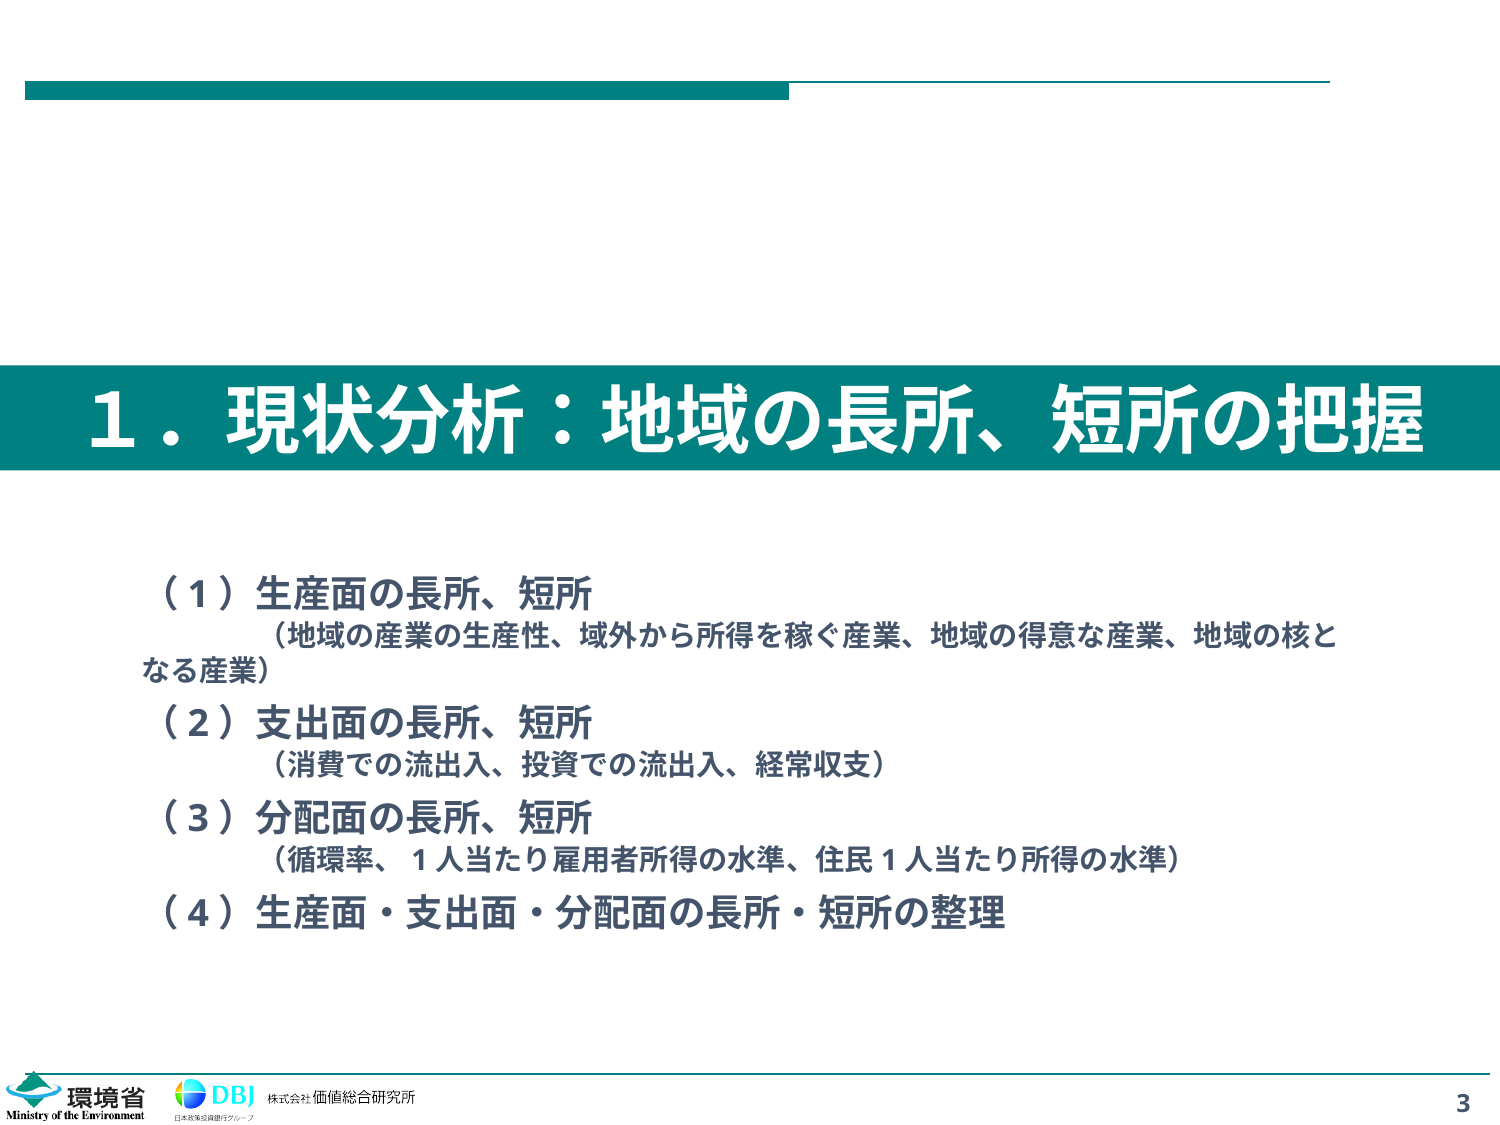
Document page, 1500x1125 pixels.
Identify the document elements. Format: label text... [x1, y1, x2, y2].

text_box （1）生産面の長所、短所 （地域の産業の生産性、域外から所得を稼ぐ産業、地域の得意な産業、地域の核となる産業） （2）支出面の長所、短所 （消費での流出入、投資での流出入、経常収支） （3）分配面の長所、短所 （循環率、1人当たり雇用者所得の水準、住民1人当たり所得の水準） （4）生産面・支出面・分配面の長所・短所の整理 [126, 562, 1376, 941]
text_box １．現状分析：地域の長所、短所の把握 [0, 365, 1500, 471]
picture [171, 1075, 419, 1125]
picture [2, 1071, 148, 1125]
slide_number 3 [1431, 1080, 1497, 1122]
